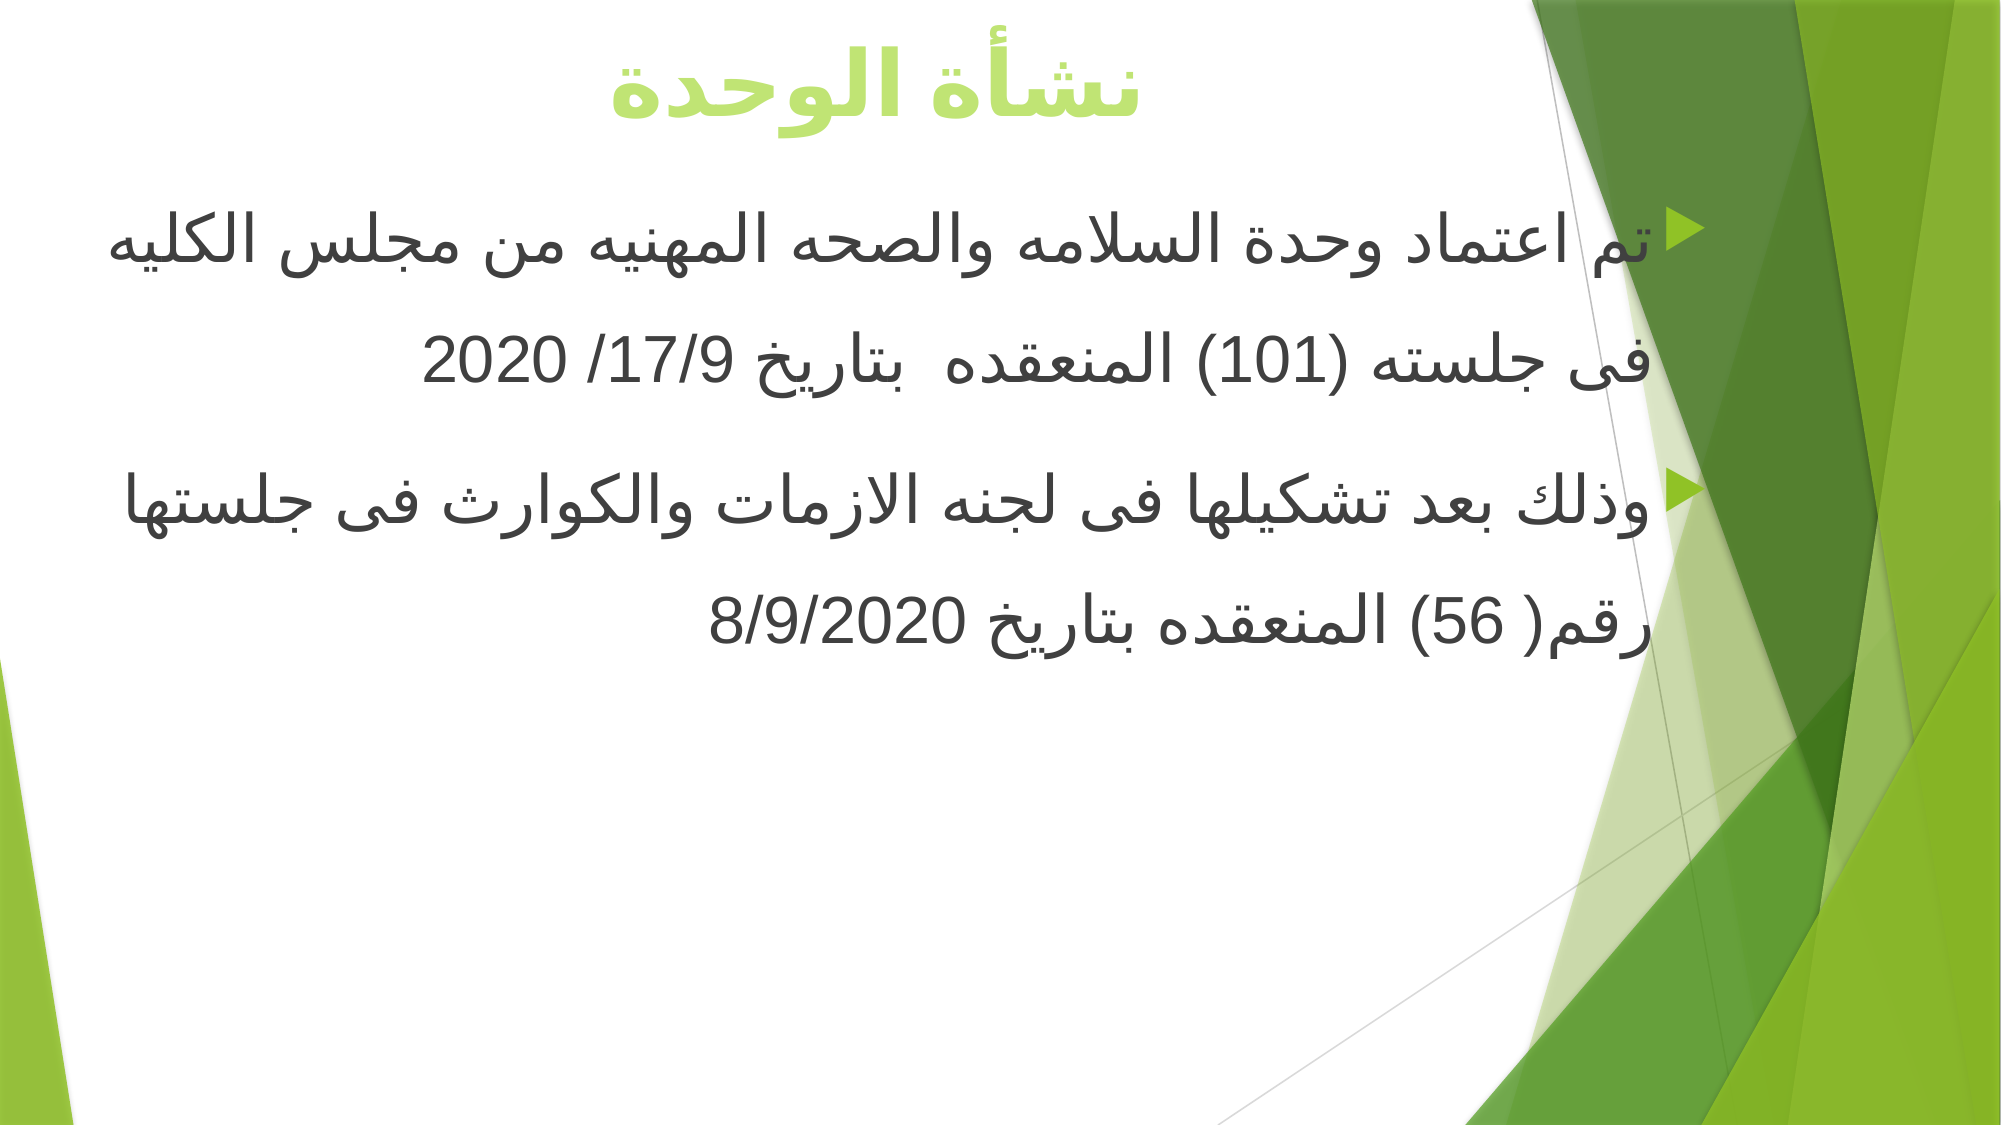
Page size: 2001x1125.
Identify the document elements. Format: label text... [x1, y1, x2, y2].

list نشأة الوحدة تم اعتماد وحدة السلامه والصحه المهنيه من مجلس الكليه فى جلسته (101) المنعقده بتاريخ 17/9/ 2020 وذلك بعد تشكيلها فى لجنه الازمات والكوارث فى جلستها رقم( 56) المنعقده بتاريخ 8/9/2020 [29, 16, 1727, 1087]
